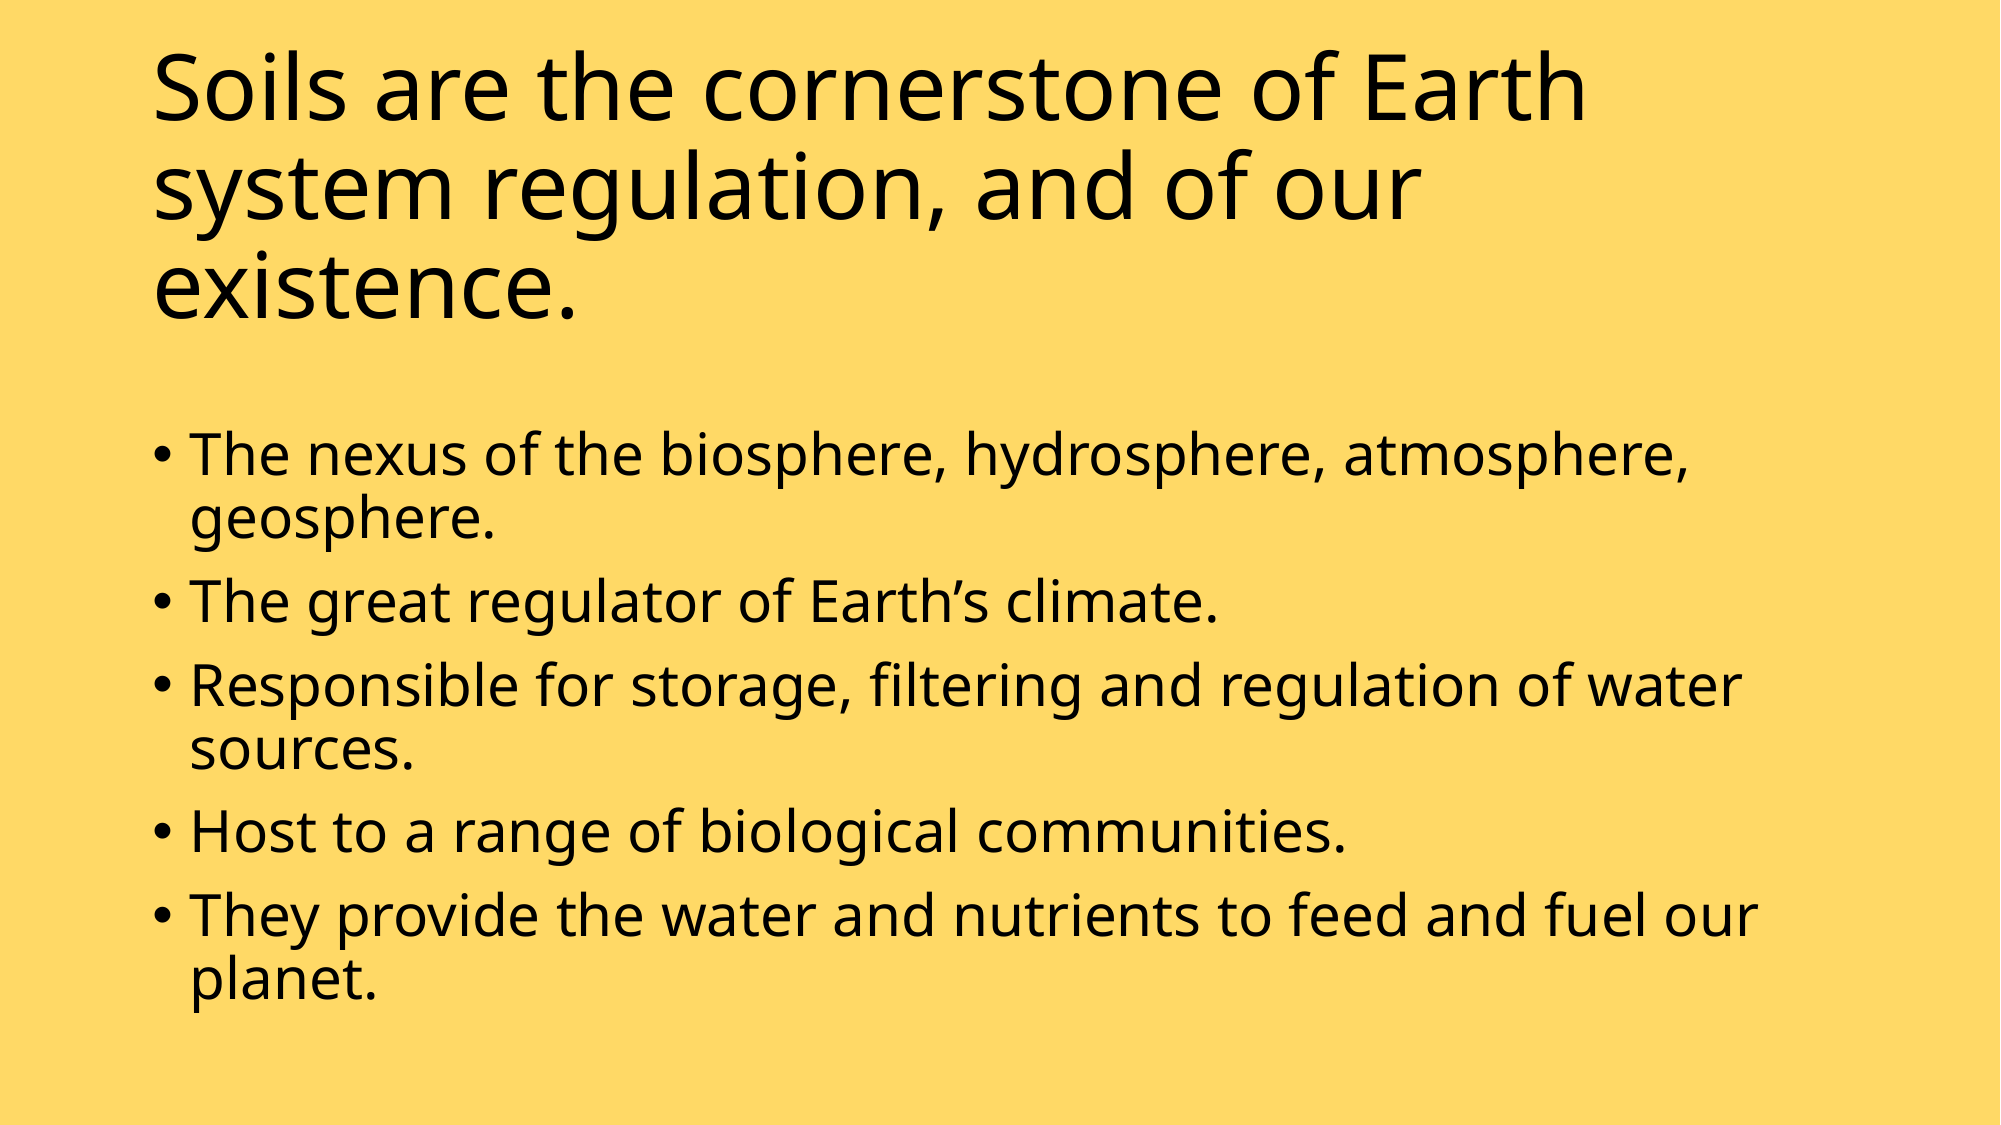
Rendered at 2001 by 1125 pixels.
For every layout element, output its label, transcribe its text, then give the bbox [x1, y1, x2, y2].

title Soils are the cornerstone of Earth system regulation, and of our existence. [137, 80, 1863, 299]
list The nexus of the biosphere, hydrosphere, atmosphere, geosphere. The great regulator of Earth’s climate. Responsible for storage, filtering and regulation of water sources. Host to a range of biological communities. They provide the water and nutrients to feed and fuel our planet. [137, 417, 1863, 1014]
